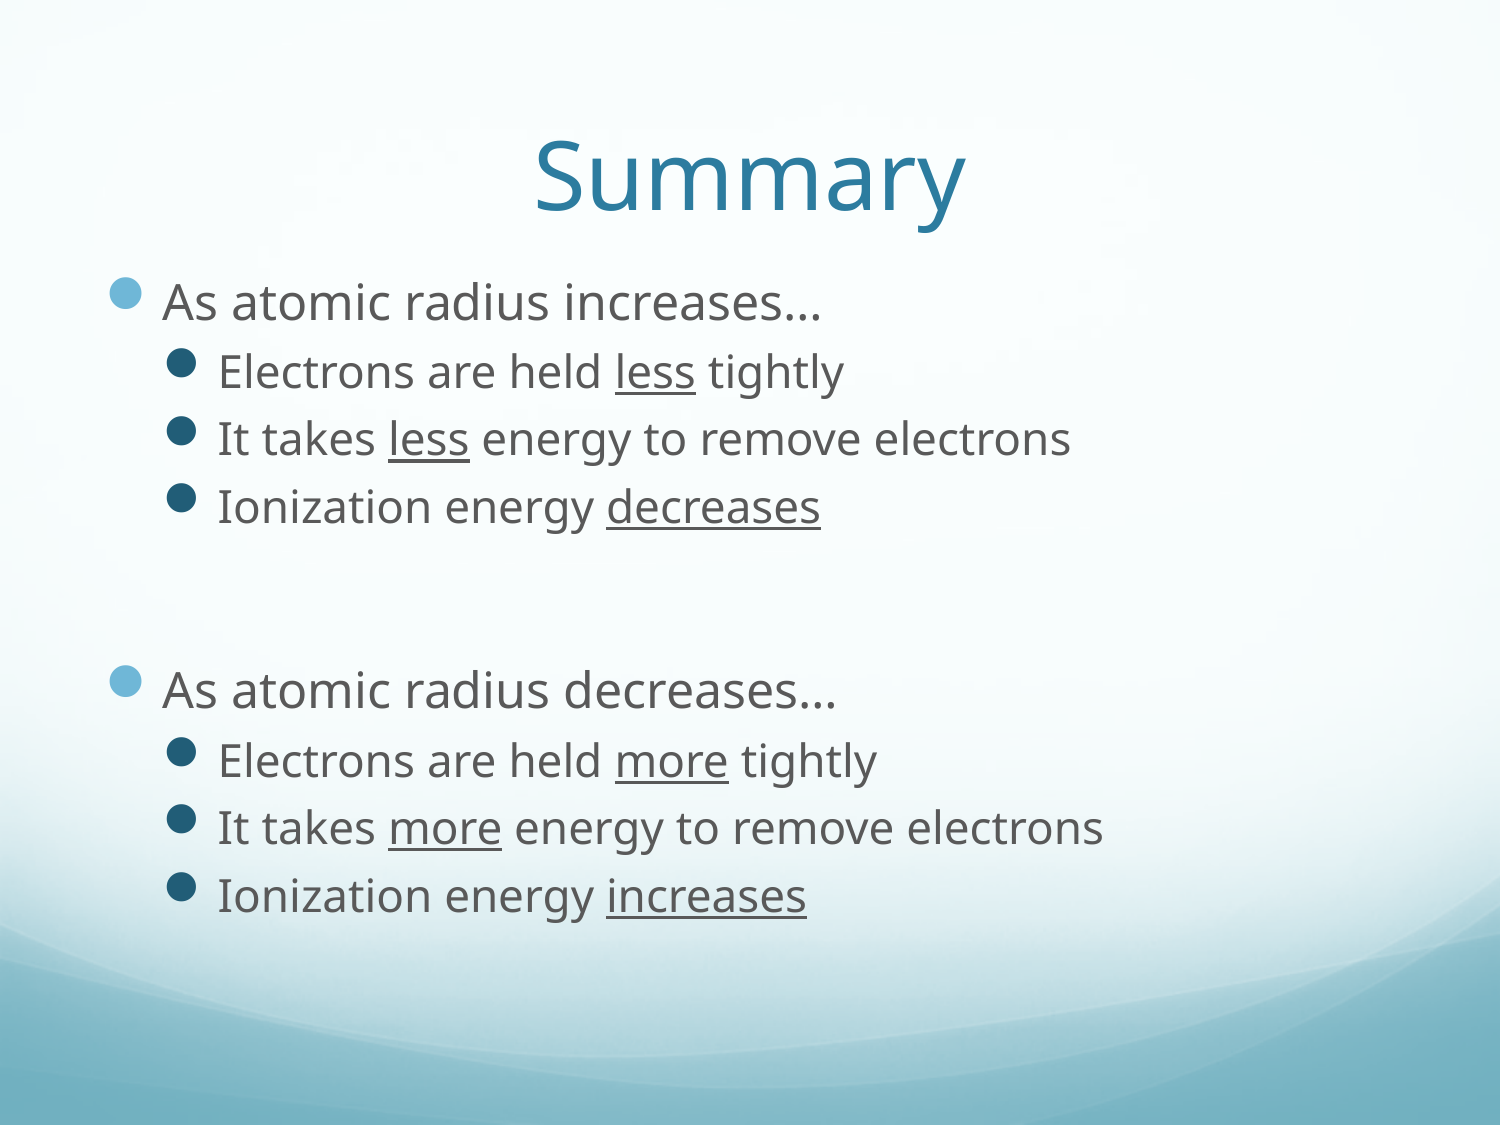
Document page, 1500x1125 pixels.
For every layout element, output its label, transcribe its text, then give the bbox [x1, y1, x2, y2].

title Summary [90, 17, 1410, 237]
list As atomic radius increases… Electrons are held less tightly It takes less energy to remove electrons Ionization energy decreases As atomic radius decreases… Electrons are held more tightly It takes more energy to remove electrons Ionization energy increases [90, 262, 1410, 975]
